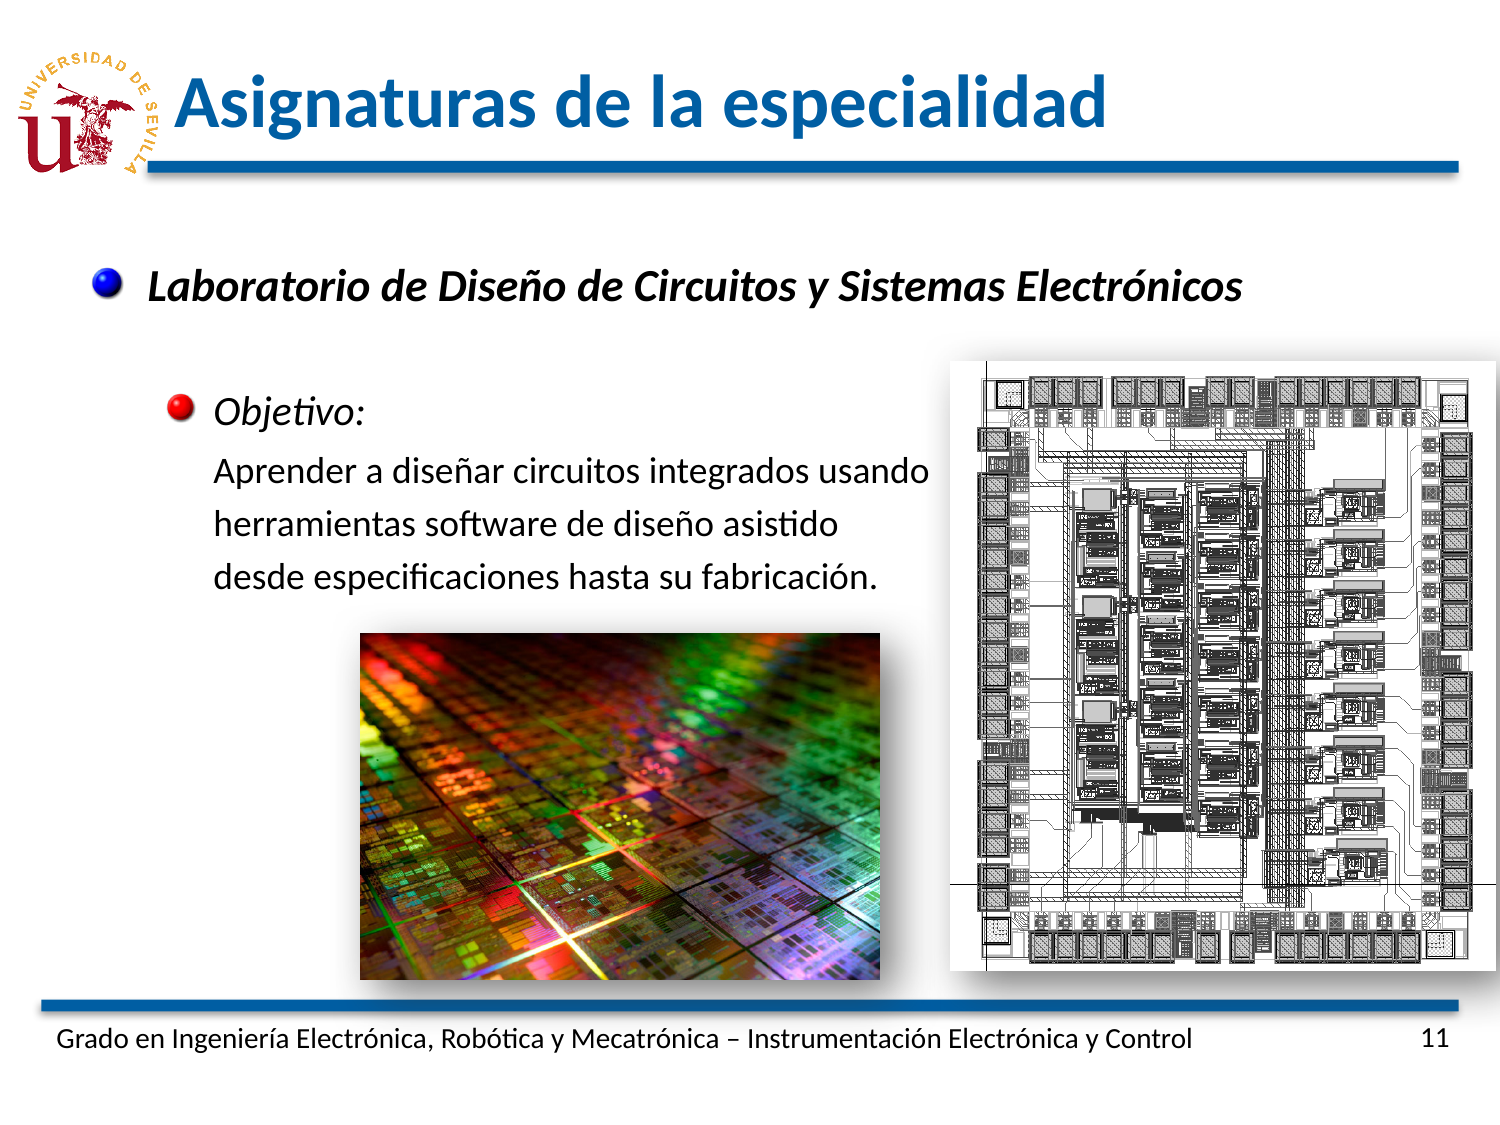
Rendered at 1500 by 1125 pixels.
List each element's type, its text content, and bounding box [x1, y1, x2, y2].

footer Grado en Ingeniería Electrónica, Robótica y Mecatrónica – Instrumentación Electrónica y Control [41, 1011, 1471, 1102]
picture [166, 393, 196, 423]
list Laboratorio de Diseño de Circuitos y Sistemas Electrónicos Objetivo: Aprender a diseñar circuitos integrados usando herramientas software de diseño asistido desde especificaciones hasta su fabricación. [76, 184, 1471, 976]
picture [91, 267, 124, 300]
picture [359, 633, 881, 980]
picture [17, 42, 160, 185]
title Asignaturas de la especialidad [159, 45, 1465, 164]
picture [950, 361, 1497, 972]
